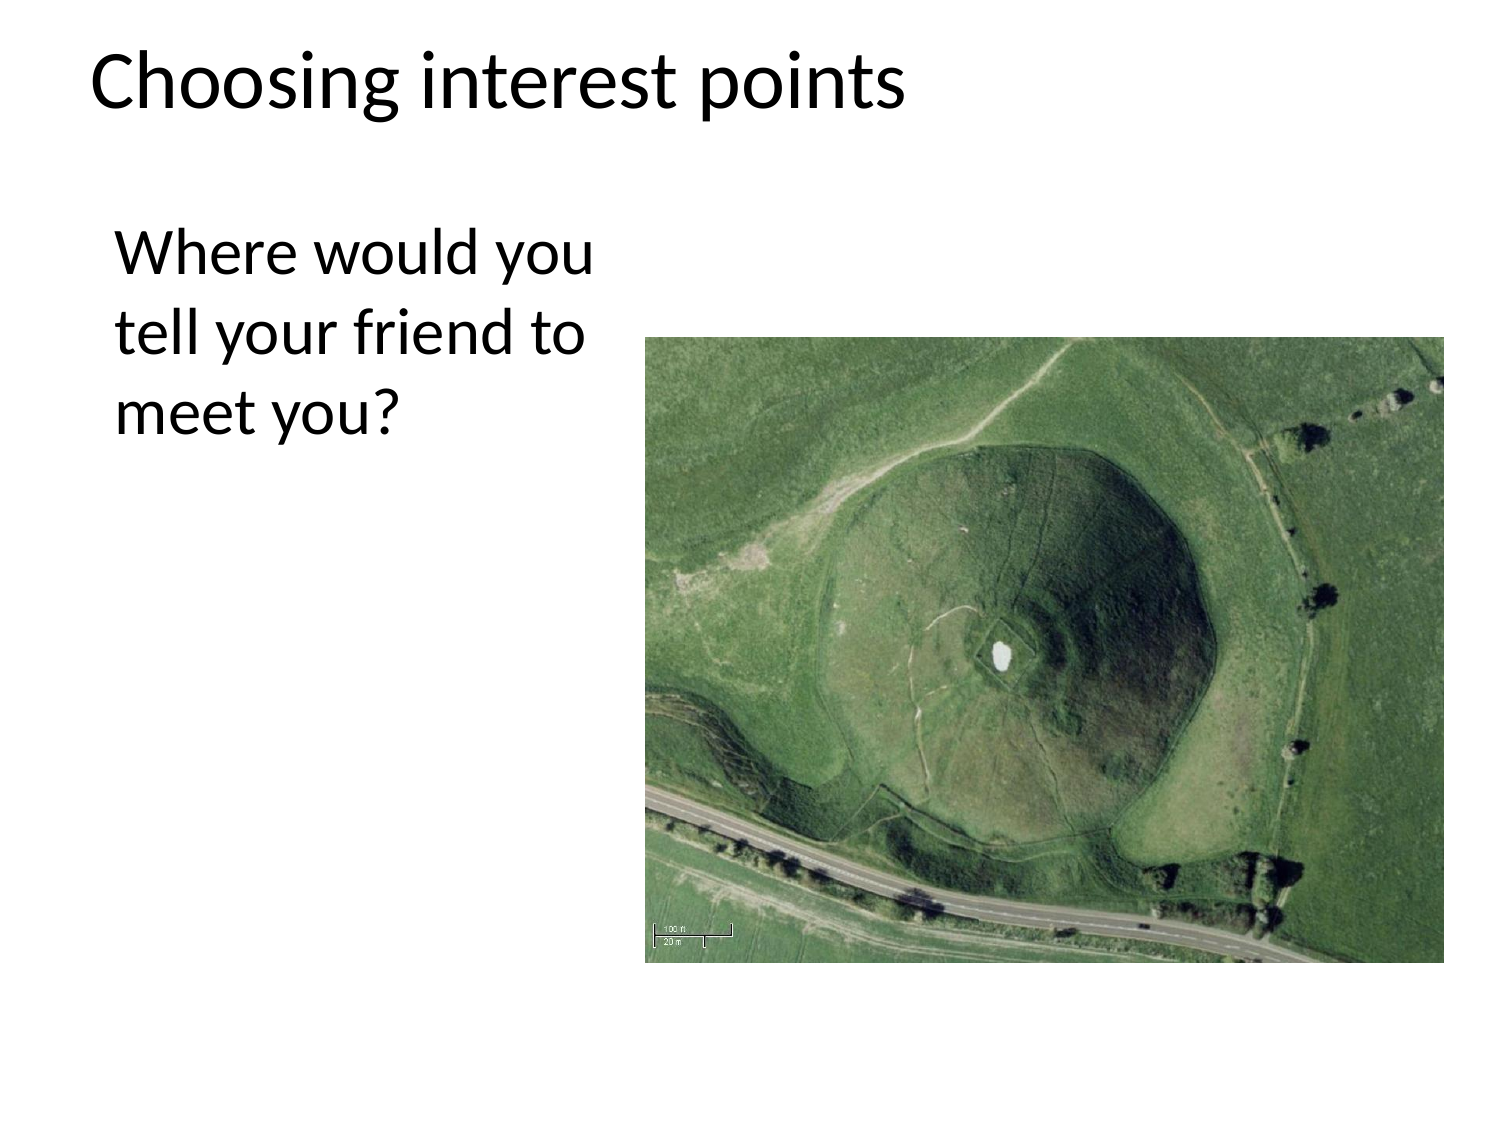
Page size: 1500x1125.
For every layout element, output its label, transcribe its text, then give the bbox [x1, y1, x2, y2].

title Choosing interest points [74, 0, 1426, 151]
list Where would you tell your friend to meet you? [99, 199, 701, 1043]
picture [644, 337, 1445, 963]
